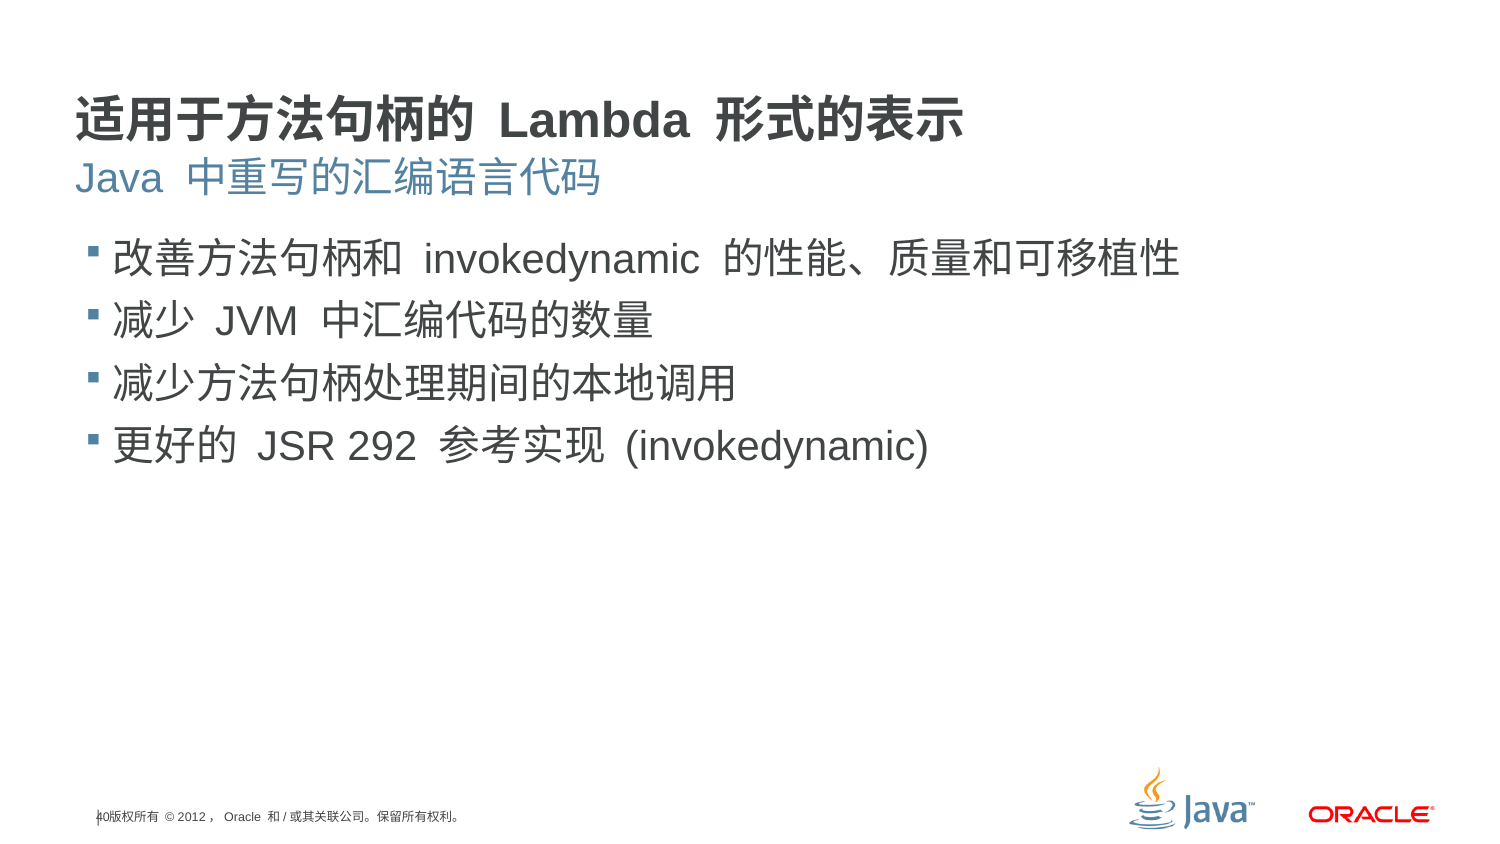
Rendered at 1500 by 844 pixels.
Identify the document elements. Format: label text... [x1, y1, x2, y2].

picture [1109, 762, 1266, 834]
list Java 中重写的汇编语言代码 [75, 150, 1425, 201]
list 改善方法句柄和 invokedynamic 的性能、质量和可移植性 减少 JVM 中汇编代码的数量 减少方法句柄处理期间的本地调用 更好的 JSR 292 参考实现 (invokedynamic) [75, 231, 1425, 734]
picture [1293, 790, 1445, 838]
title 适用于方法句柄的 Lambda 形式的表示 [75, 78, 1425, 149]
